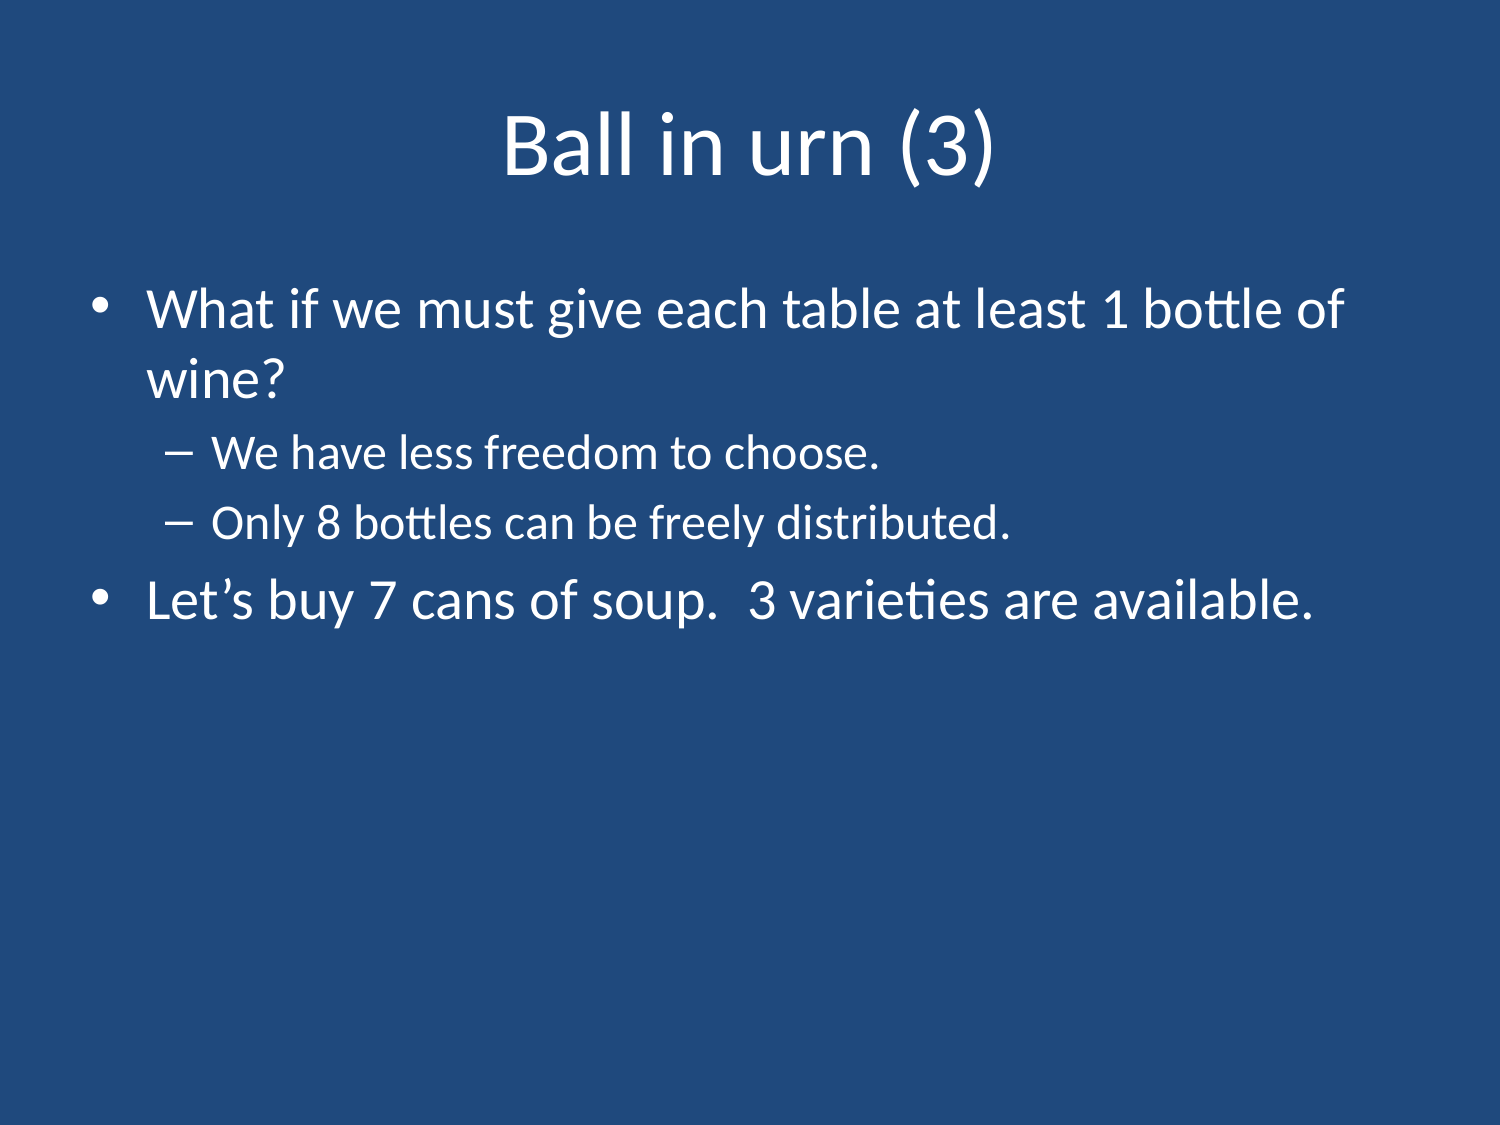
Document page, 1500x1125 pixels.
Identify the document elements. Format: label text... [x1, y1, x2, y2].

title Ball in urn (3) [75, 45, 1425, 233]
list What if we must give each table at least 1 bottle of wine? We have less freedom to choose. Only 8 bottles can be freely distributed. Let’s buy 7 cans of soup. 3 varieties are available. [75, 262, 1425, 1005]
